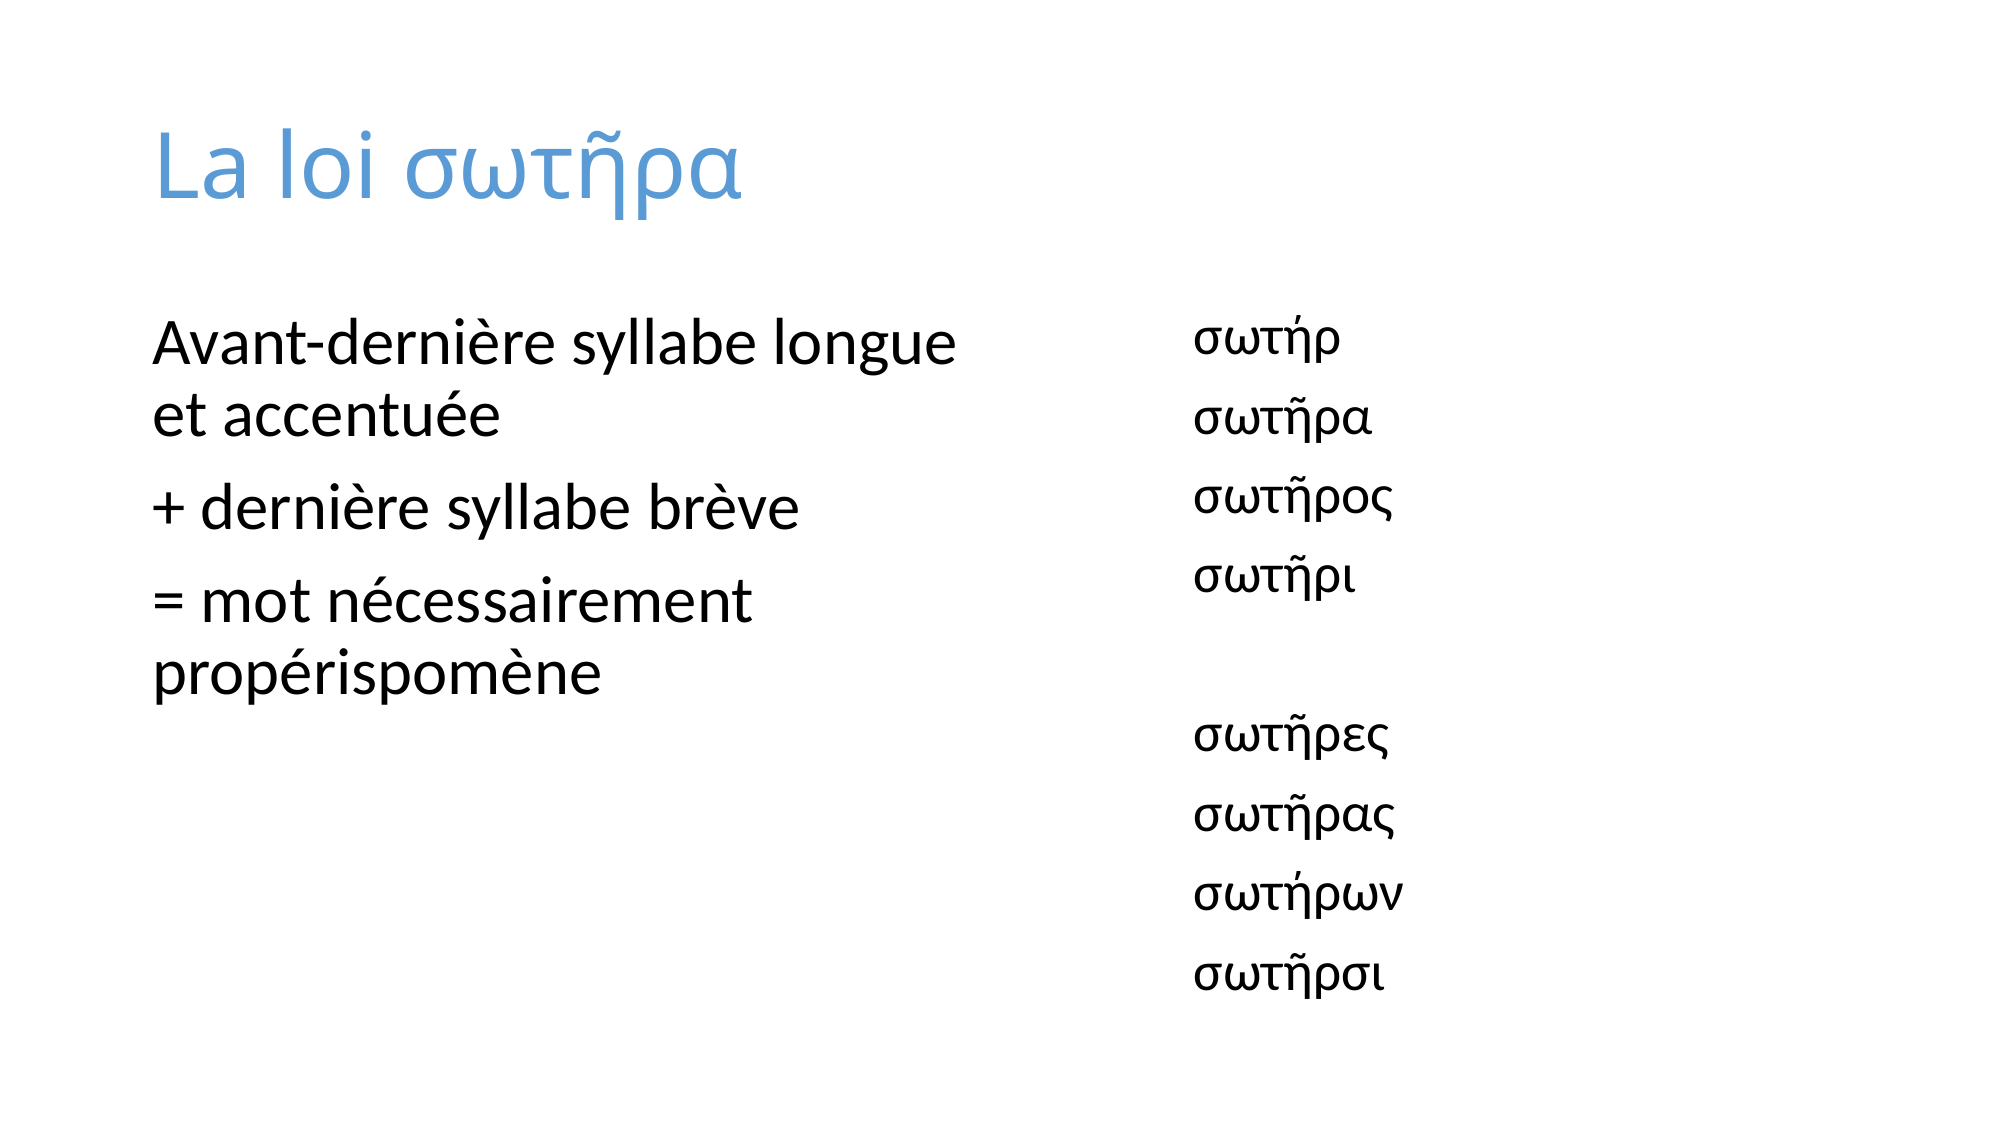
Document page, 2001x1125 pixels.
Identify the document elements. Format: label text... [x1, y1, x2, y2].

list Avant-dernière syllabe longue et accentuée + dernière syllabe brève = mot nécessairement propérispomène [137, 299, 988, 1014]
list σωτήρ σωτῆρα σωτῆρος σωτῆρι σωτῆρες σωτῆρας σωτήρων σωτῆρσι [1178, 299, 1863, 1014]
title La loi σωτῆρα [137, 59, 1863, 278]
